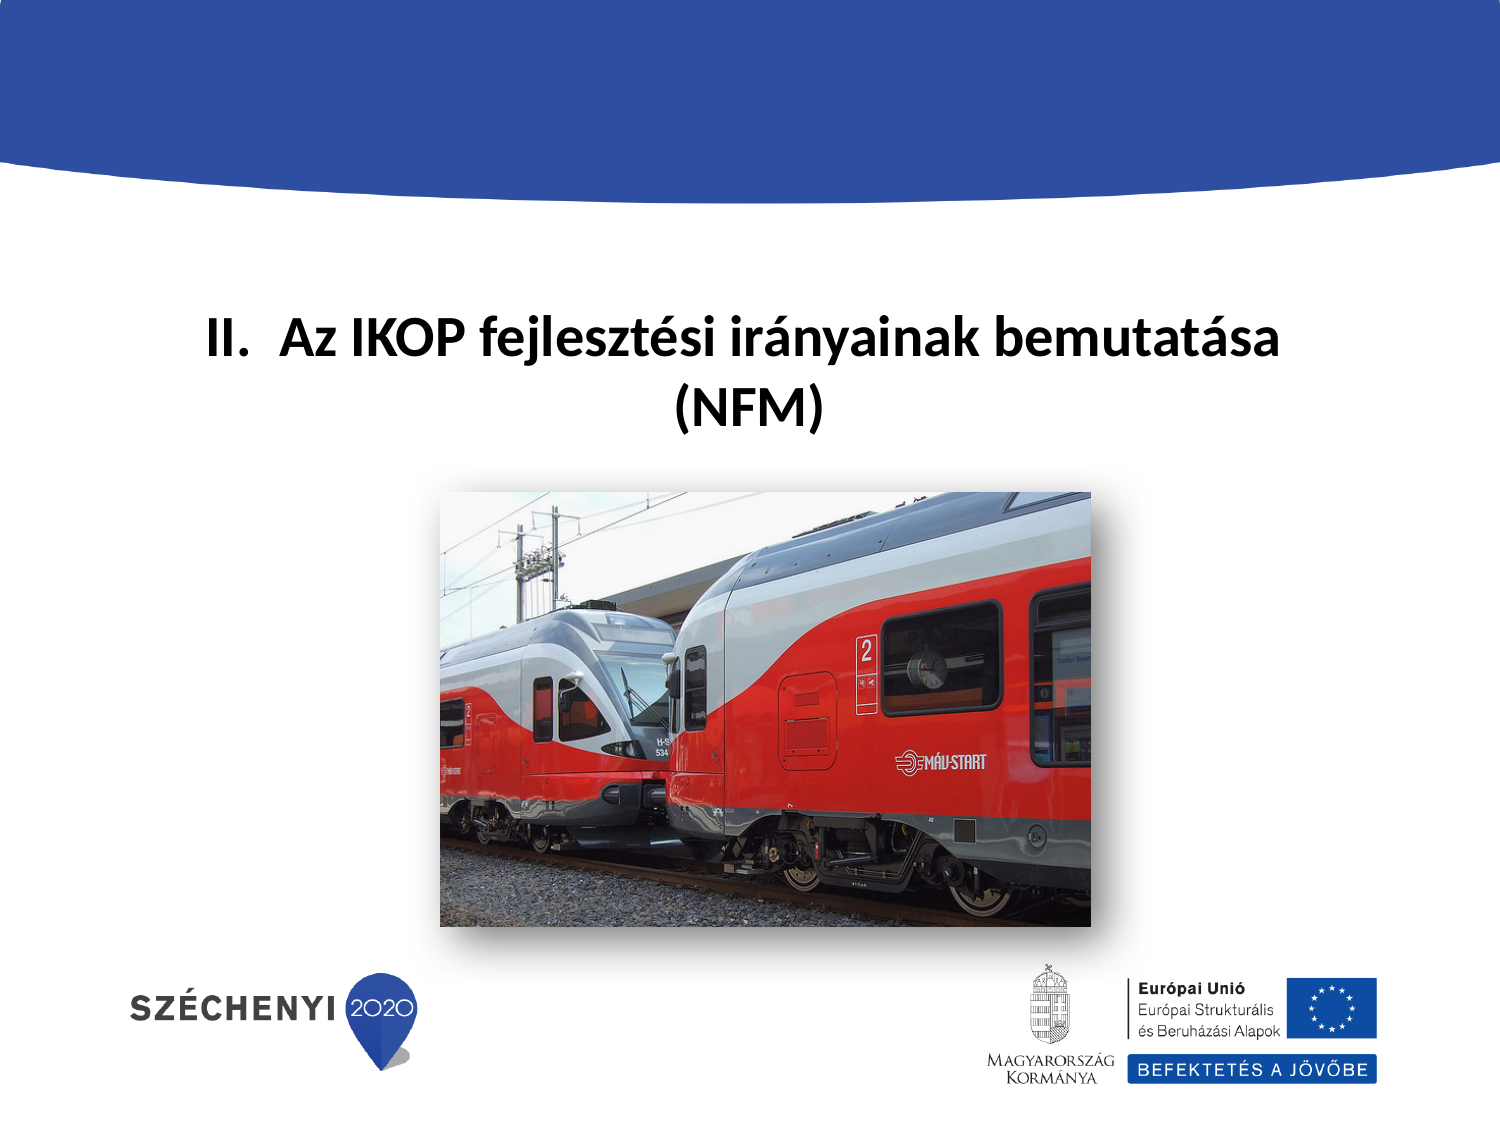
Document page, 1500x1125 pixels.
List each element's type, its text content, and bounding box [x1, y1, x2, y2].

text_box Az IKOP fejlesztési irányainak bemutatása (NFM) [88, 290, 1398, 446]
picture [0, 0, 1500, 1125]
